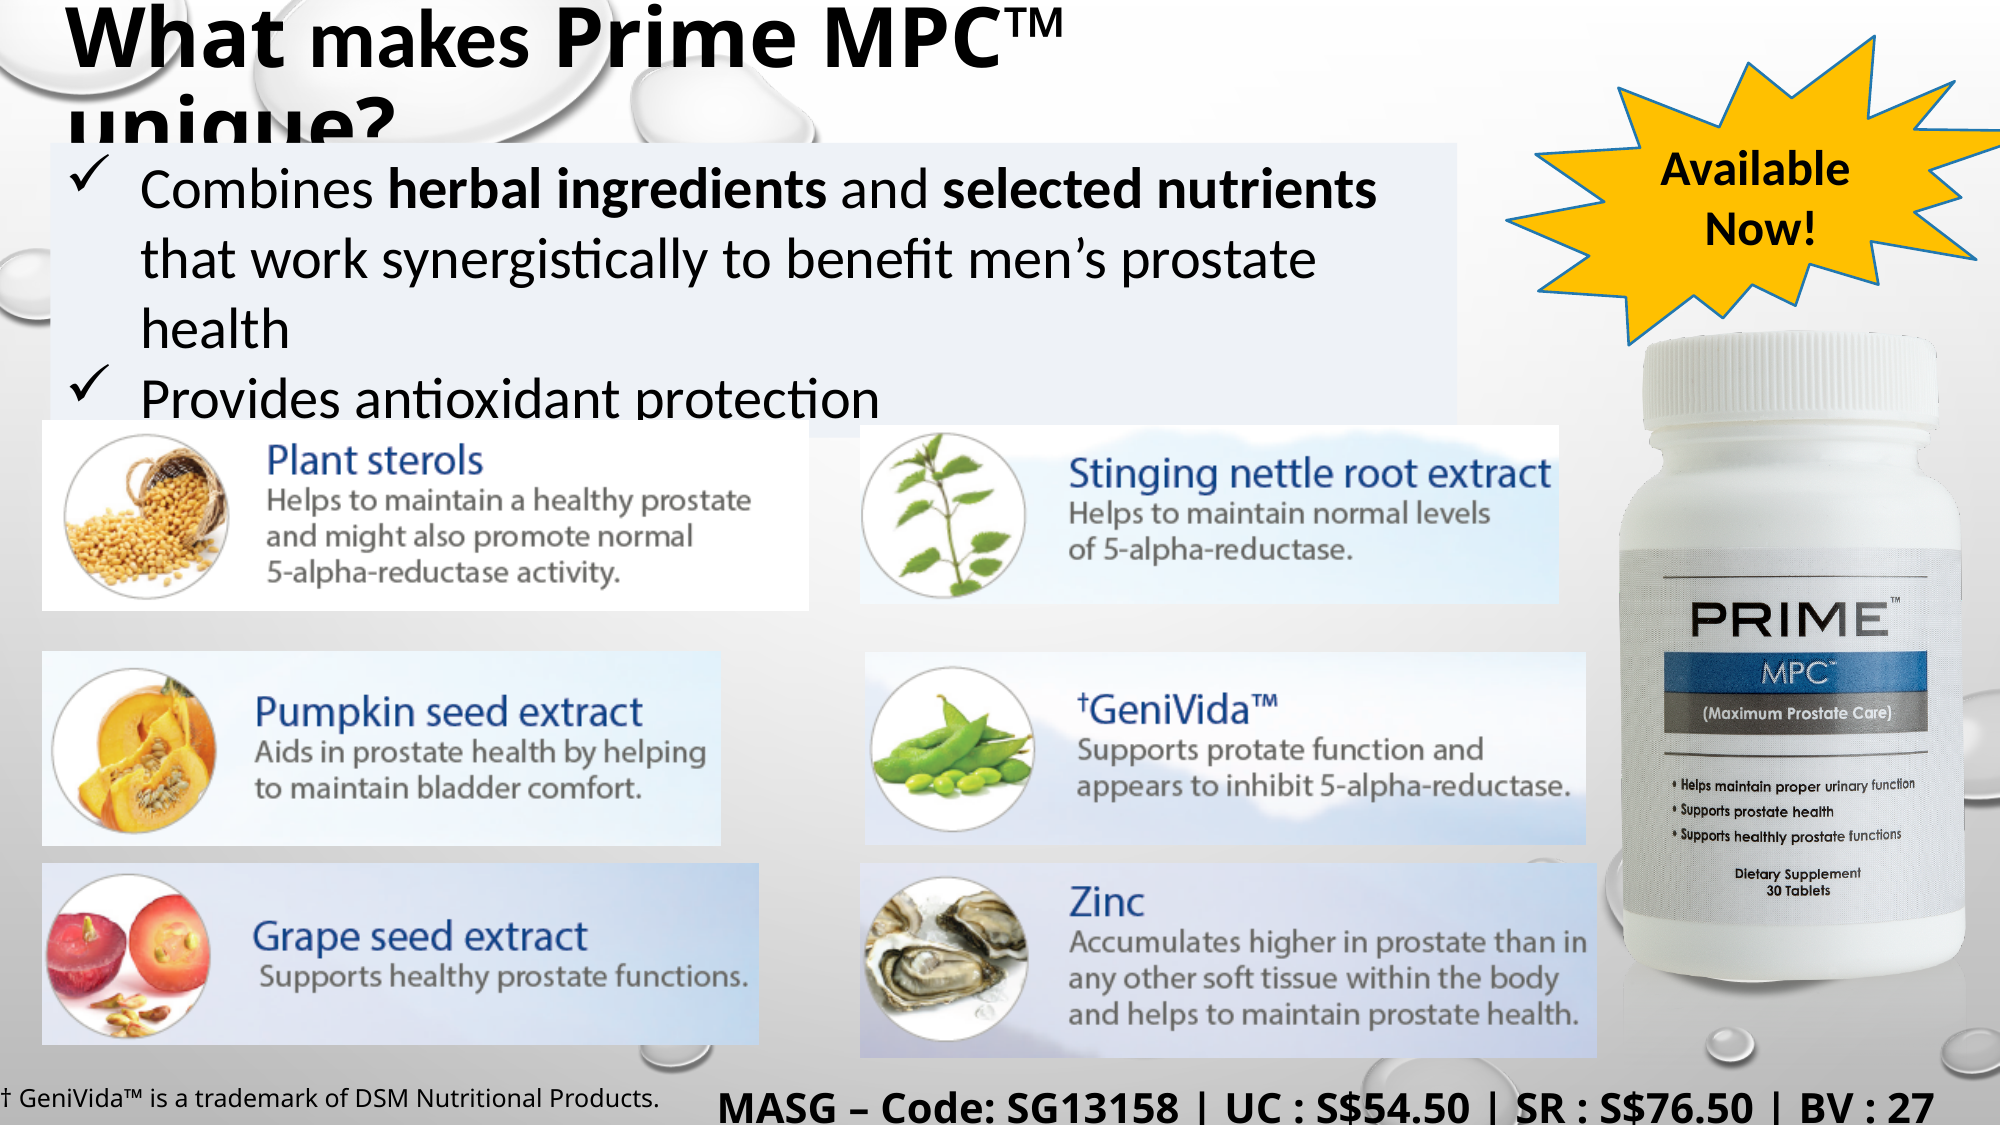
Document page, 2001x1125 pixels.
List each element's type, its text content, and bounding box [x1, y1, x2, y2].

picture [0, 0, 2000, 1125]
text_box † GeniVida™ is a trademark of DSM Nutritional Products. [0, 1075, 676, 1121]
text_box MASG – Code: SG13158 | UC : S$54.50 | SR : S$76.50 | BV : 27 [701, 1049, 1951, 1125]
text_box Combines herbal ingredients and selected nutrients that work synergistically to benefit men’s prostate health Provides antioxidant protection [50, 142, 1458, 438]
text_box Available Now! [1505, 34, 2000, 290]
text_box What makes Prime MPC™ unique? [50, 12, 1363, 142]
